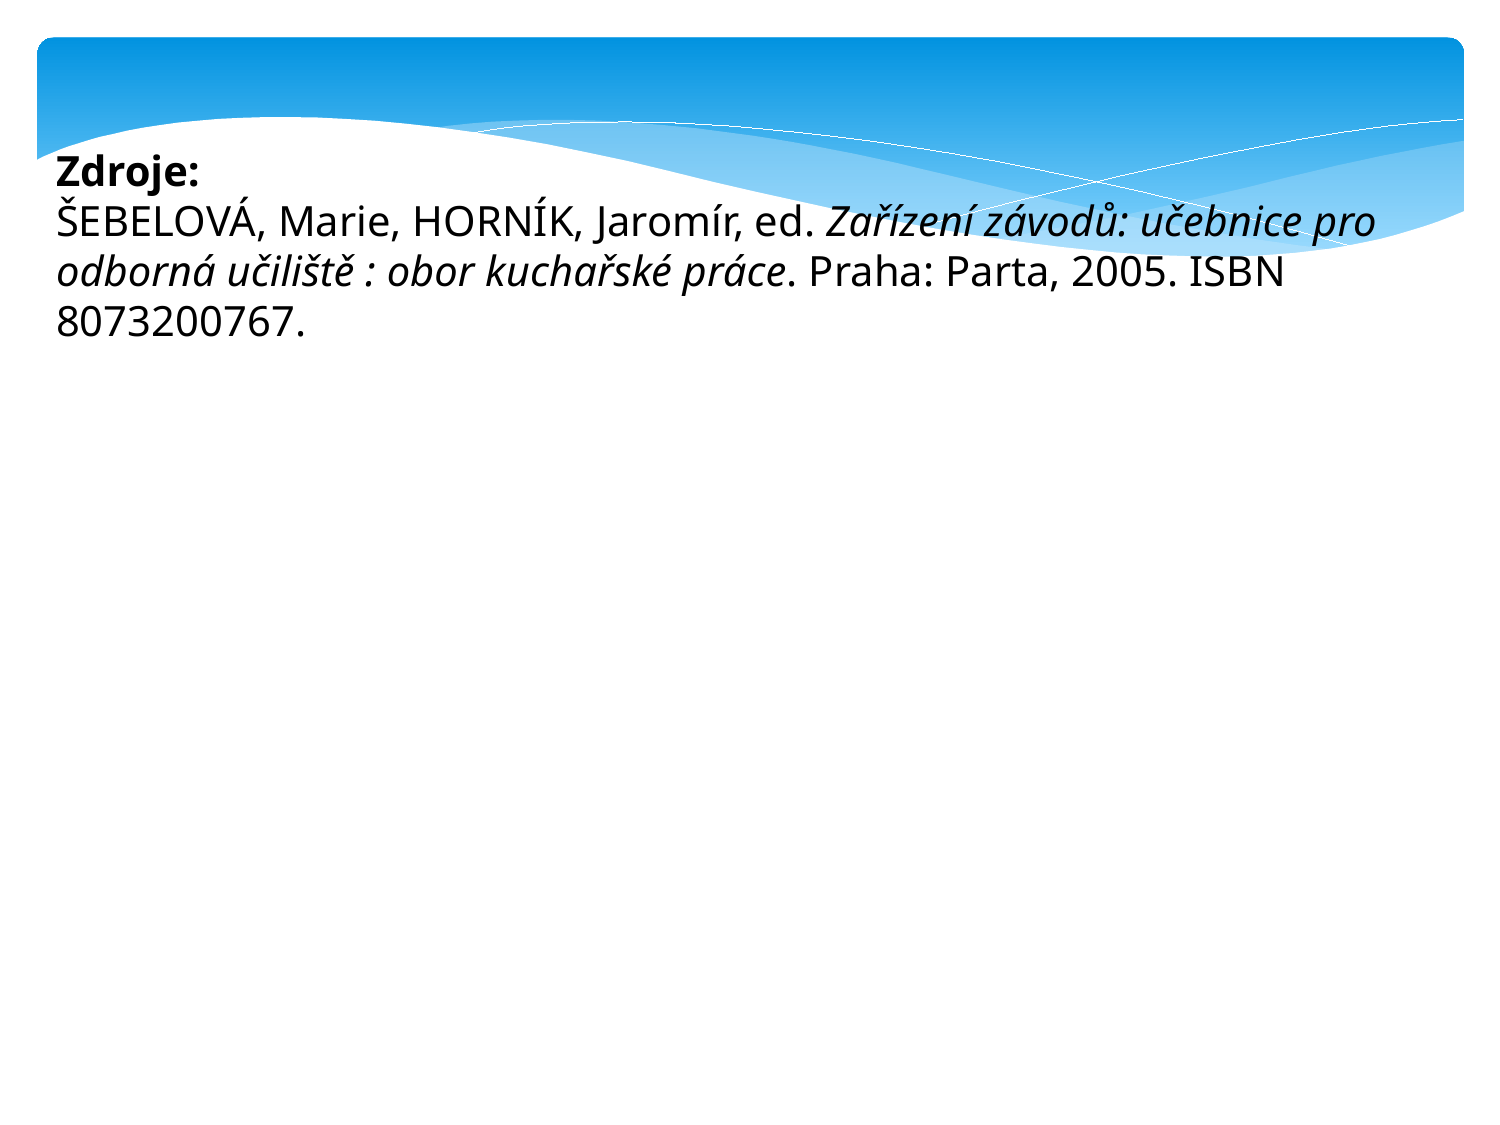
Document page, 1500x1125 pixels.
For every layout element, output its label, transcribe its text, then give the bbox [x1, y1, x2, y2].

text_box Zdroje: ŠEBELOVÁ, Marie, HORNÍK, Jaromír, ed. Zařízení závodů: učebnice pro odborná učiliště : obor kuchařské práce. Praha: Parta, 2005. ISBN 8073200767. [41, 137, 1459, 352]
